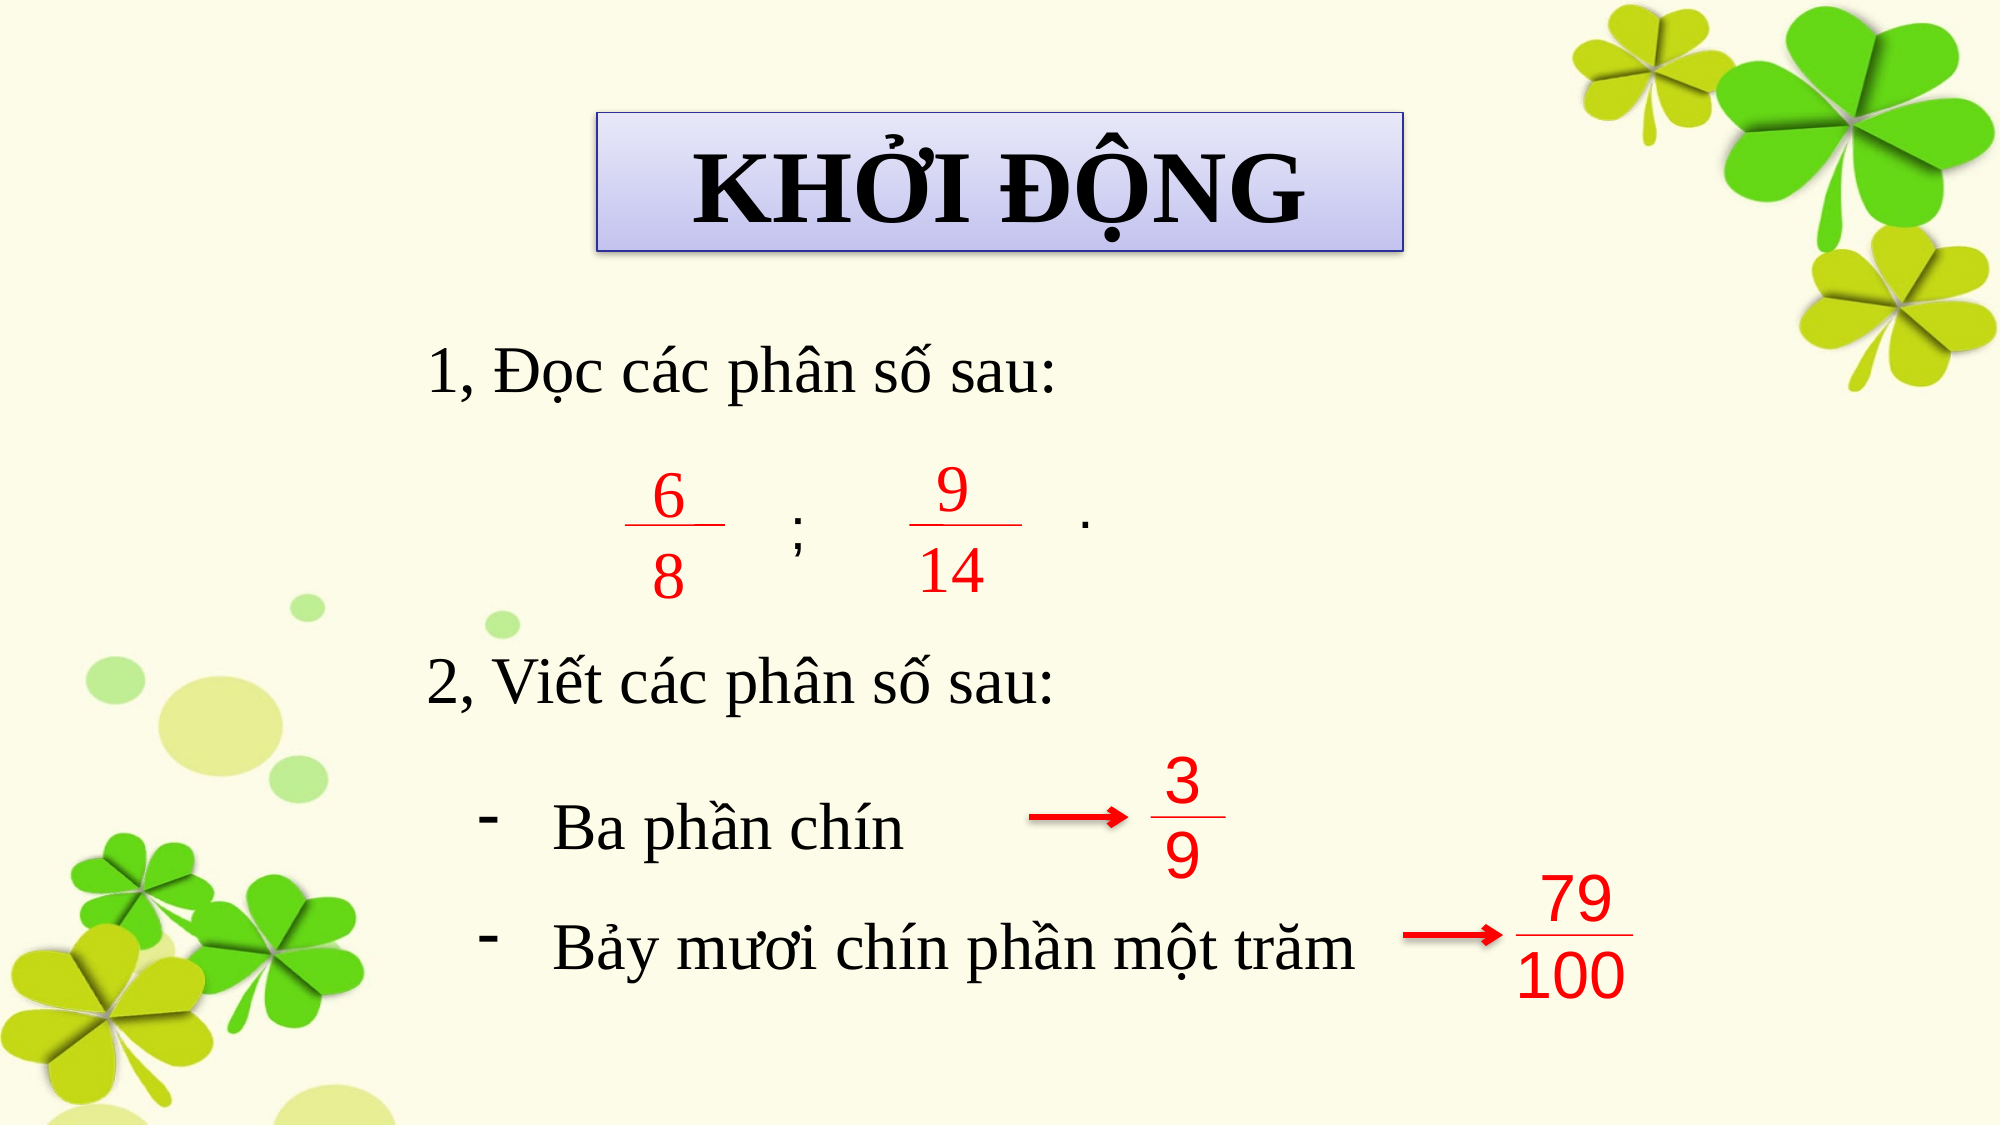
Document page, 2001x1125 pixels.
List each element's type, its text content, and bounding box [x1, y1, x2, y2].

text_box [624, 443, 726, 622]
text_box Ba phần chín Bảy mươi chín phần một trăm [462, 735, 1550, 1111]
text_box 1, Đọc các phân số sau: [411, 318, 1562, 413]
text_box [1499, 847, 1643, 1021]
picture [0, 0, 2001, 1125]
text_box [874, 437, 1066, 615]
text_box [1149, 729, 1226, 901]
text_box . [1069, 462, 1188, 548]
text_box 2, Viết các phân số sau: [411, 629, 1500, 838]
text_box ; [774, 484, 869, 570]
text_box KHỞI ĐỘNG [596, 112, 1404, 252]
